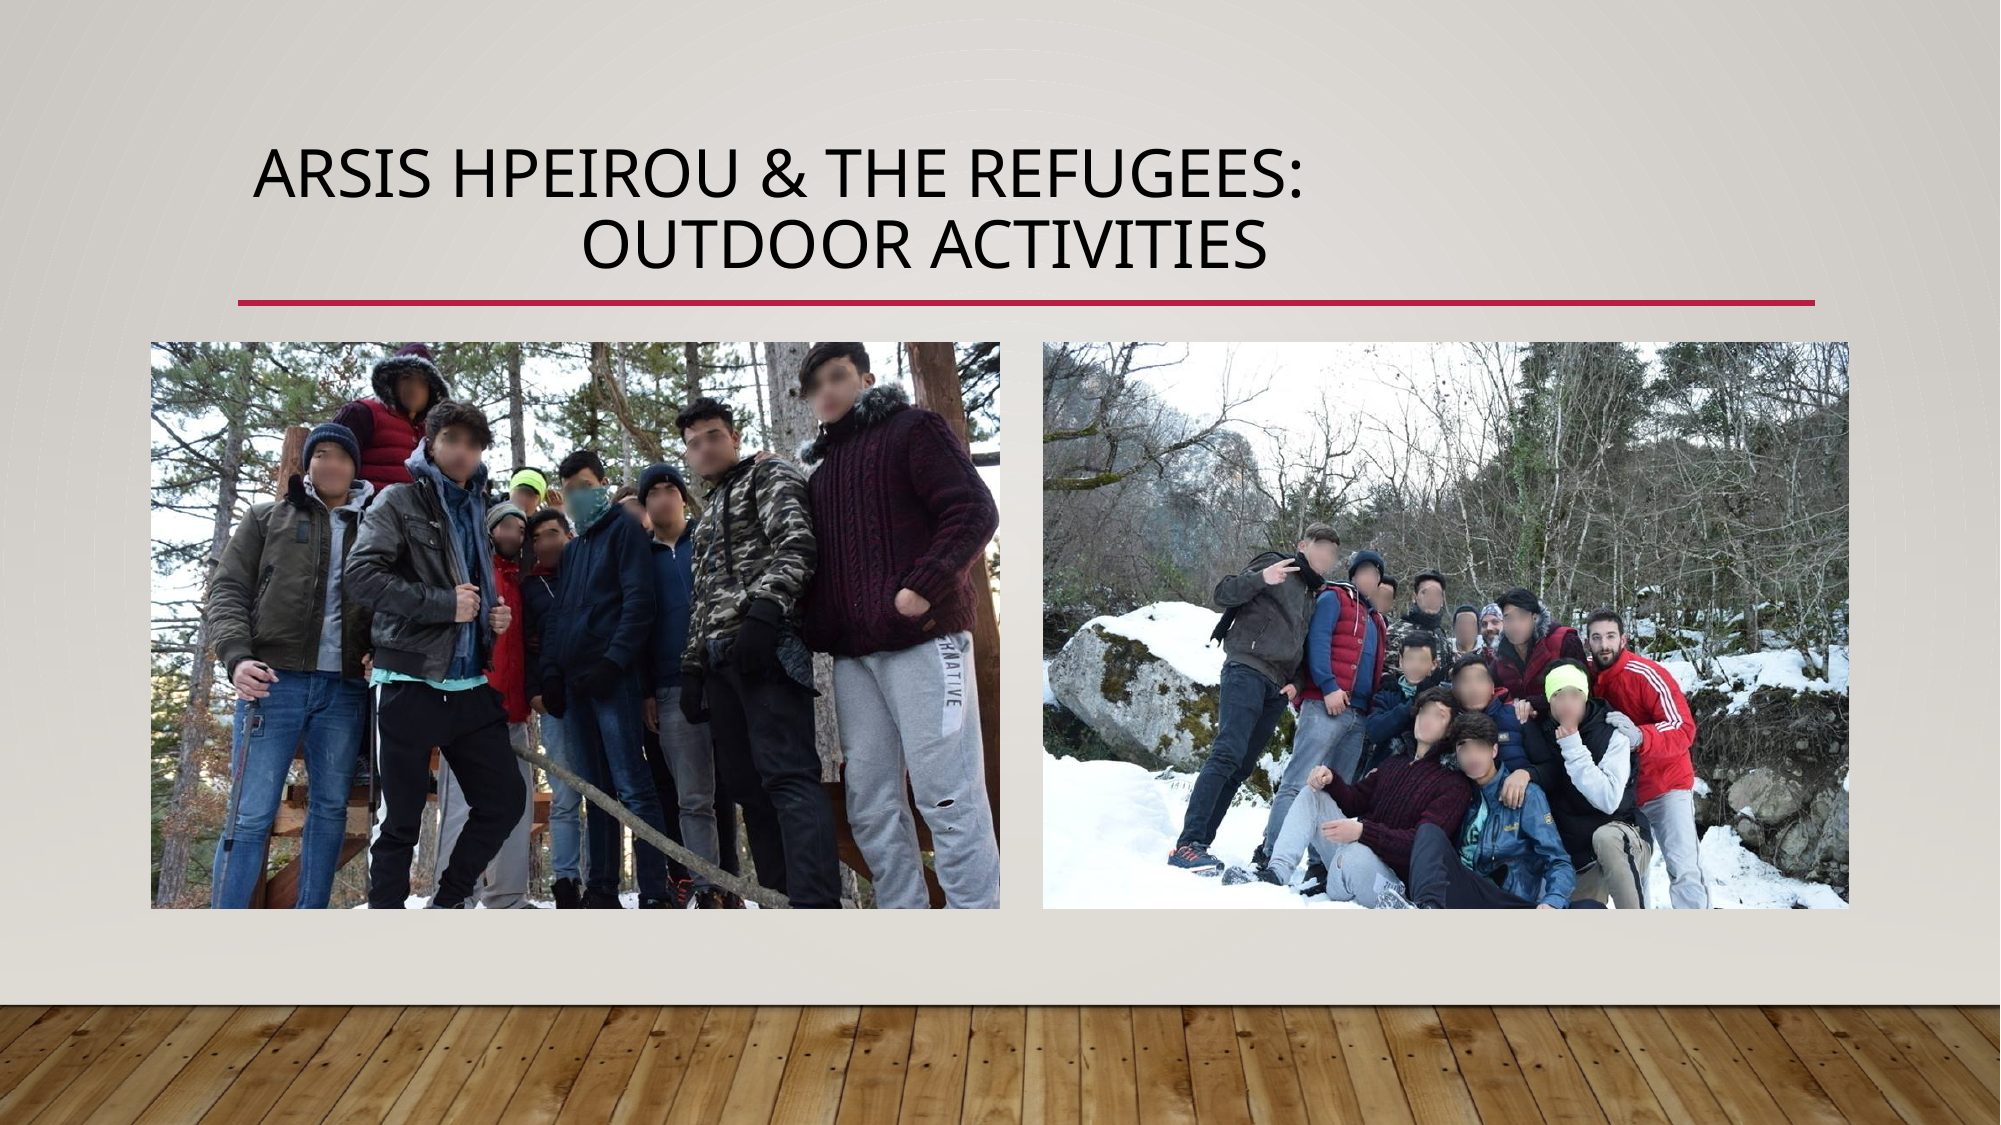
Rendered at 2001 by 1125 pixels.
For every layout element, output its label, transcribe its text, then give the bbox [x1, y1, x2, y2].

picture [1042, 341, 1849, 909]
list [150, 341, 1001, 909]
picture [0, 1005, 2000, 1125]
title ARSIS HPEIROU & THE REFUGEES: OUTDOOR ACTIVITIES [238, 131, 1814, 305]
